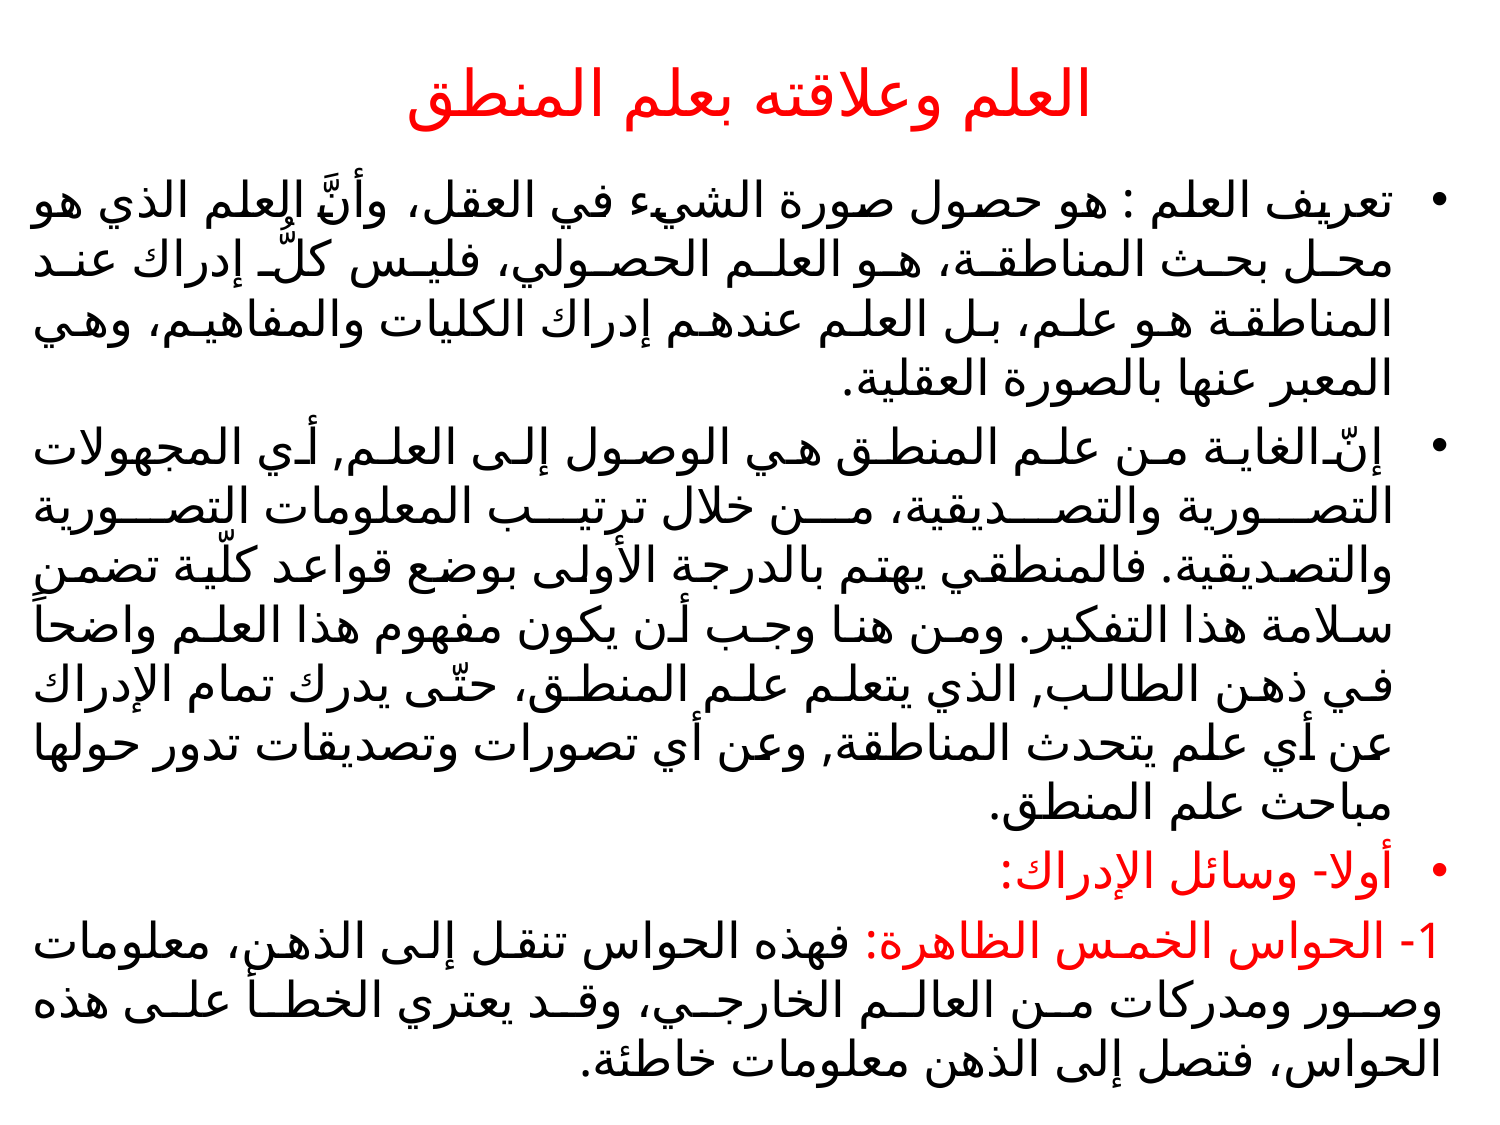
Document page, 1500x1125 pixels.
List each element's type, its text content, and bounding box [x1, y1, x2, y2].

list تعريف العلم : هو حصول صورة الشيء في العقل، وأنَّ العلم الذي هو محل بحث المناطقة، هو العلم الحصولي، فليس كلُّ إدراك عند المناطقة هو علم، بل العلم عندهم إدراك الكليات والمفاهيم، وهي المعبر عنها بالصورة العقلية. إنّ الغاية من علم المنطق هي الوصول إلى العلم, أي المجهولات التصورية والتصديقية، من خلال ترتيب المعلومات التصورية والتصديقية. فالمنطقي يهتم بالدرجة الأولى بوضع قواعد كلّية تضمن سلامة هذا التفكير. ومن هنا وجب أن يكون مفهوم هذا العلم واضحاً في ذهن الطالب, الذي يتعلم علم المنطق، حتّى يدرك تمام الإدراك عن أي علم يتحدث المناطقة, وعن أي تصورات وتصديقات تدور حولها مباحث علم المنطق. أولا- وسائل الإدراك: 1- الحواس الخمس الظاهرة: فهذه الحواس تنقل إلى الذهن، معلومات وصور ومدركات من العالم الخارجي، وقد يعتري الخطأ على هذه الحواس، فتصل إلى الذهن معلومات خاطئة. [17, 160, 1459, 1094]
title العلم وعلاقته بعلم المنطق [75, 45, 1425, 138]
